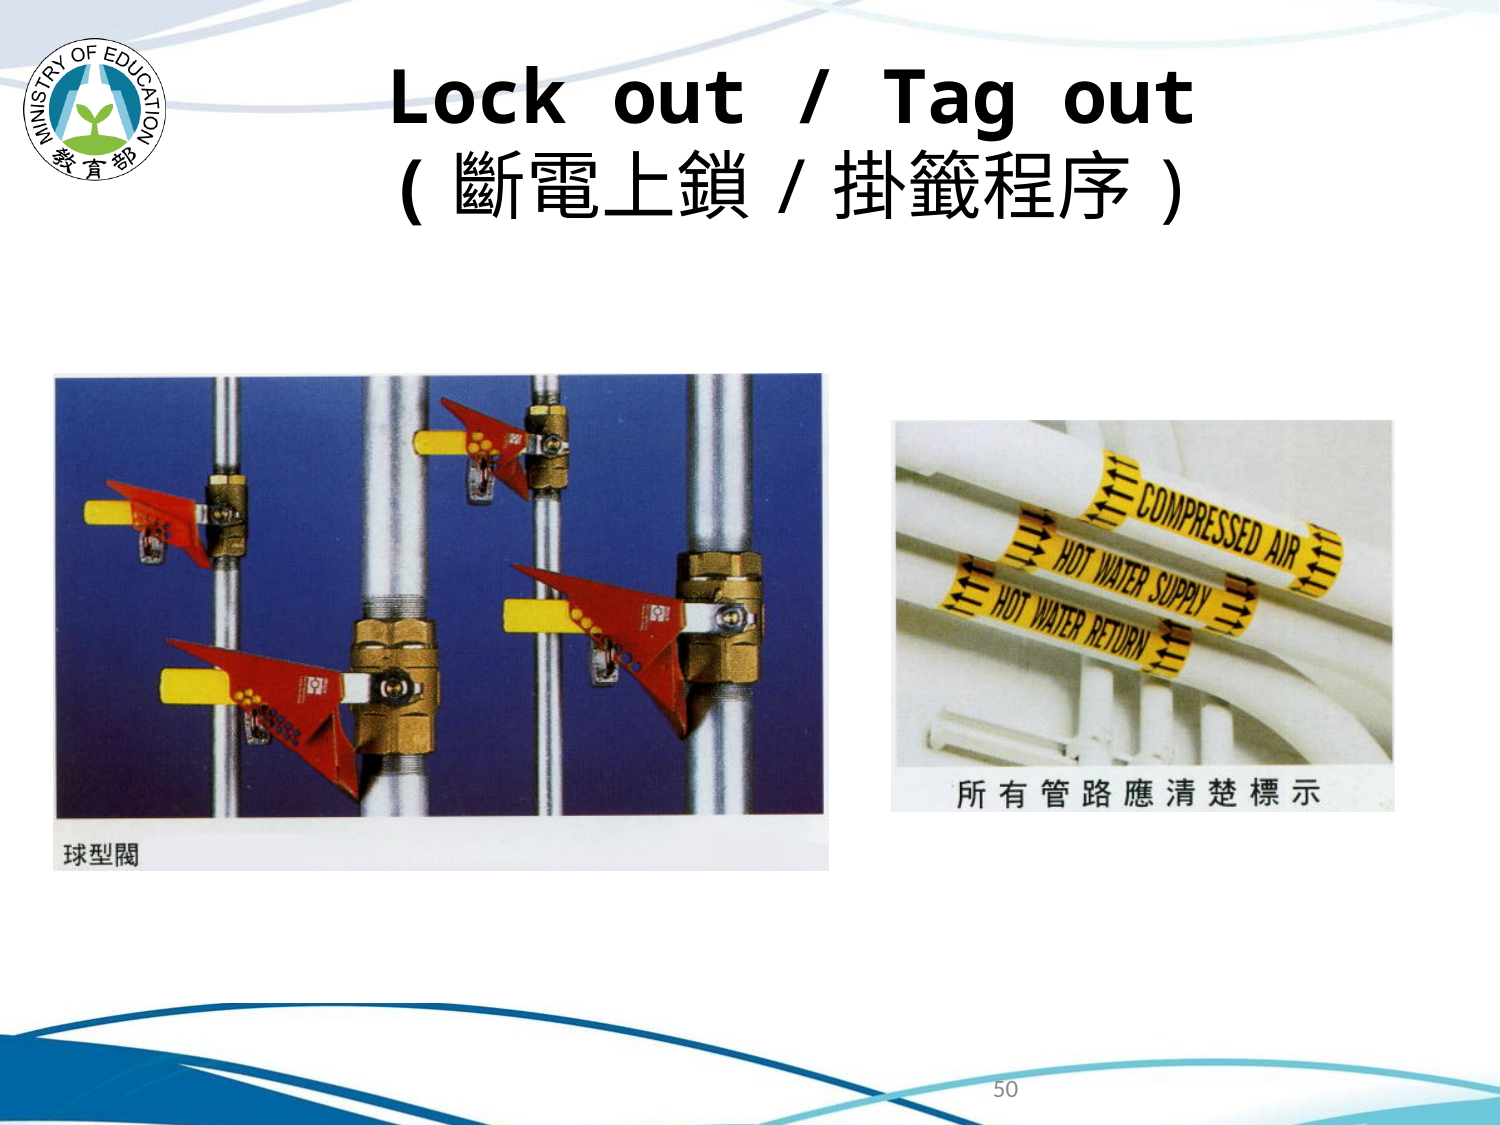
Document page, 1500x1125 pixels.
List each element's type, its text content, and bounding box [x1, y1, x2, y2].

slide_number 50 [558, 1057, 1034, 1118]
picture [0, 1003, 1500, 1125]
picture [891, 420, 1395, 813]
picture [52, 373, 829, 872]
title Lock out / Tag out (斷電上鎖/掛籤程序) [159, 45, 1425, 233]
picture [0, 0, 1499, 182]
